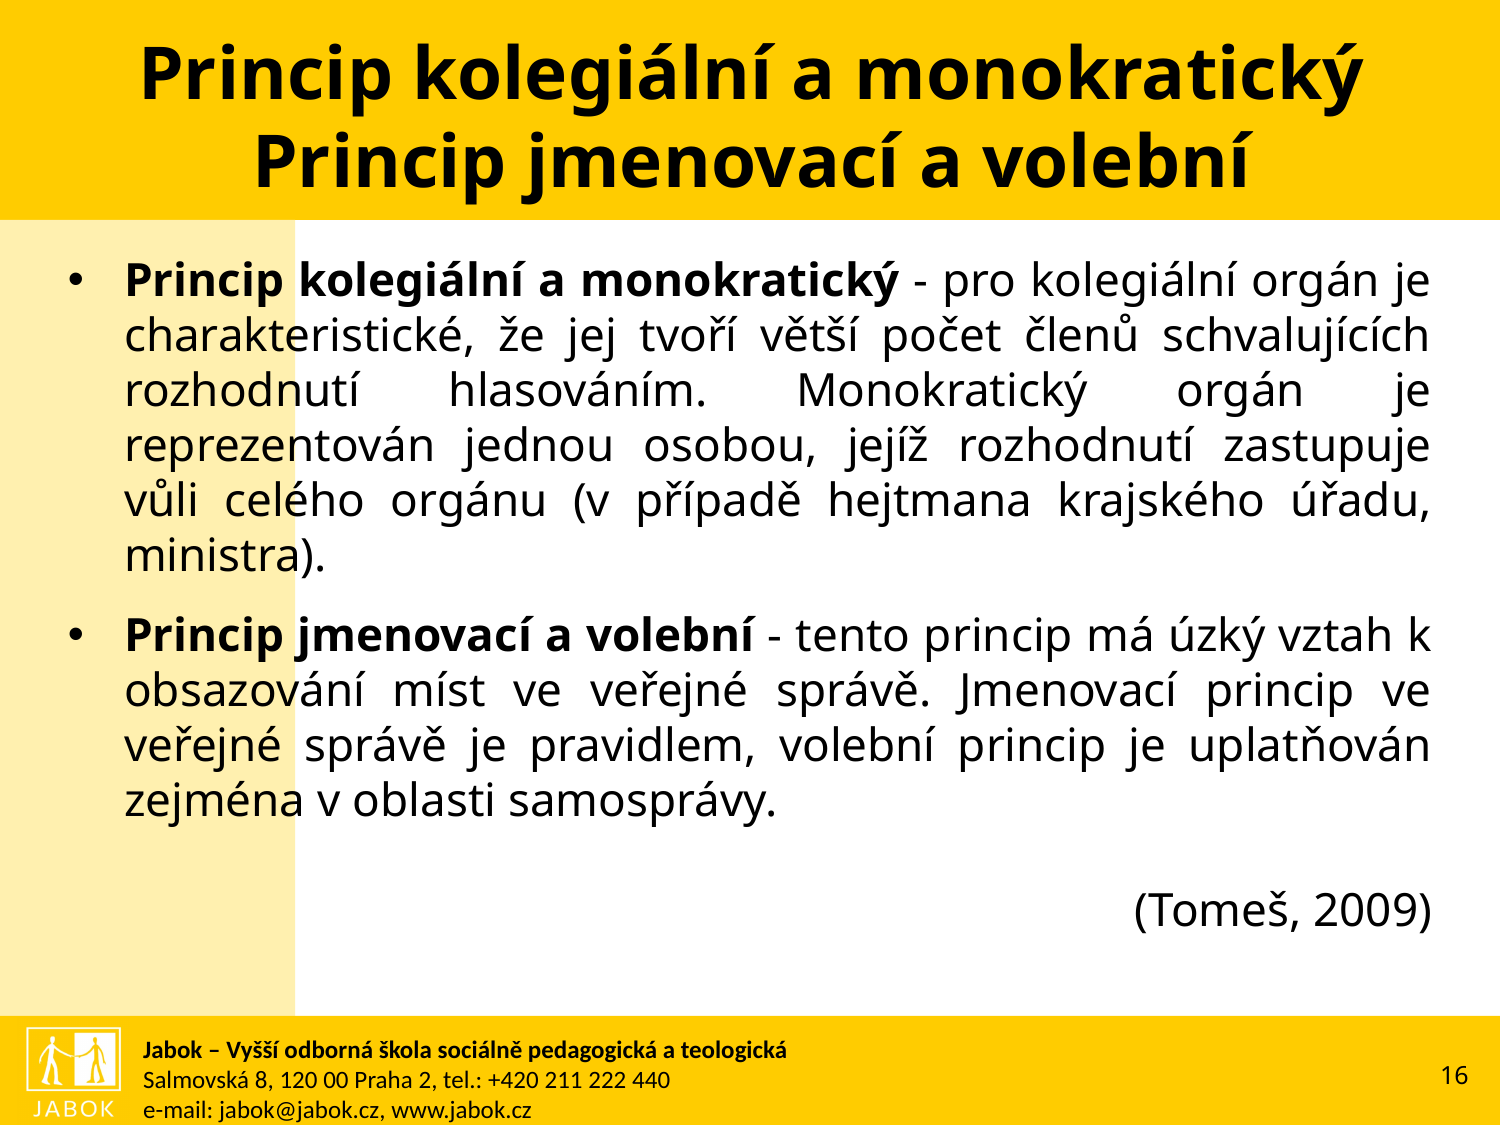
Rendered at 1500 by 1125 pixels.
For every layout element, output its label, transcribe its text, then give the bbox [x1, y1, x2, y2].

text_box Princip kolegiální a monokratický - pro kolegiální orgán je charakteristické, že jej tvoří větší počet členů schvalujících rozhodnutí hlasováním. Monokratický orgán je reprezentován jednou osobou, jejíž rozhodnutí zastupuje vůli celého orgánu (v případě hejtmana krajského úřadu, ministra). Princip jmenovací a volební - tento princip má úzký vztah k obsazování míst ve veřejné správě. Jmenovací princip ve veřejné správě je pravidlem, volební princip je uplatňován zejména v oblasti samosprávy. (Tomeš, 2009) [53, 243, 1447, 976]
picture [17, 1017, 130, 1125]
title Princip kolegiální a monokratický Princip jmenovací a volební [76, 20, 1427, 209]
